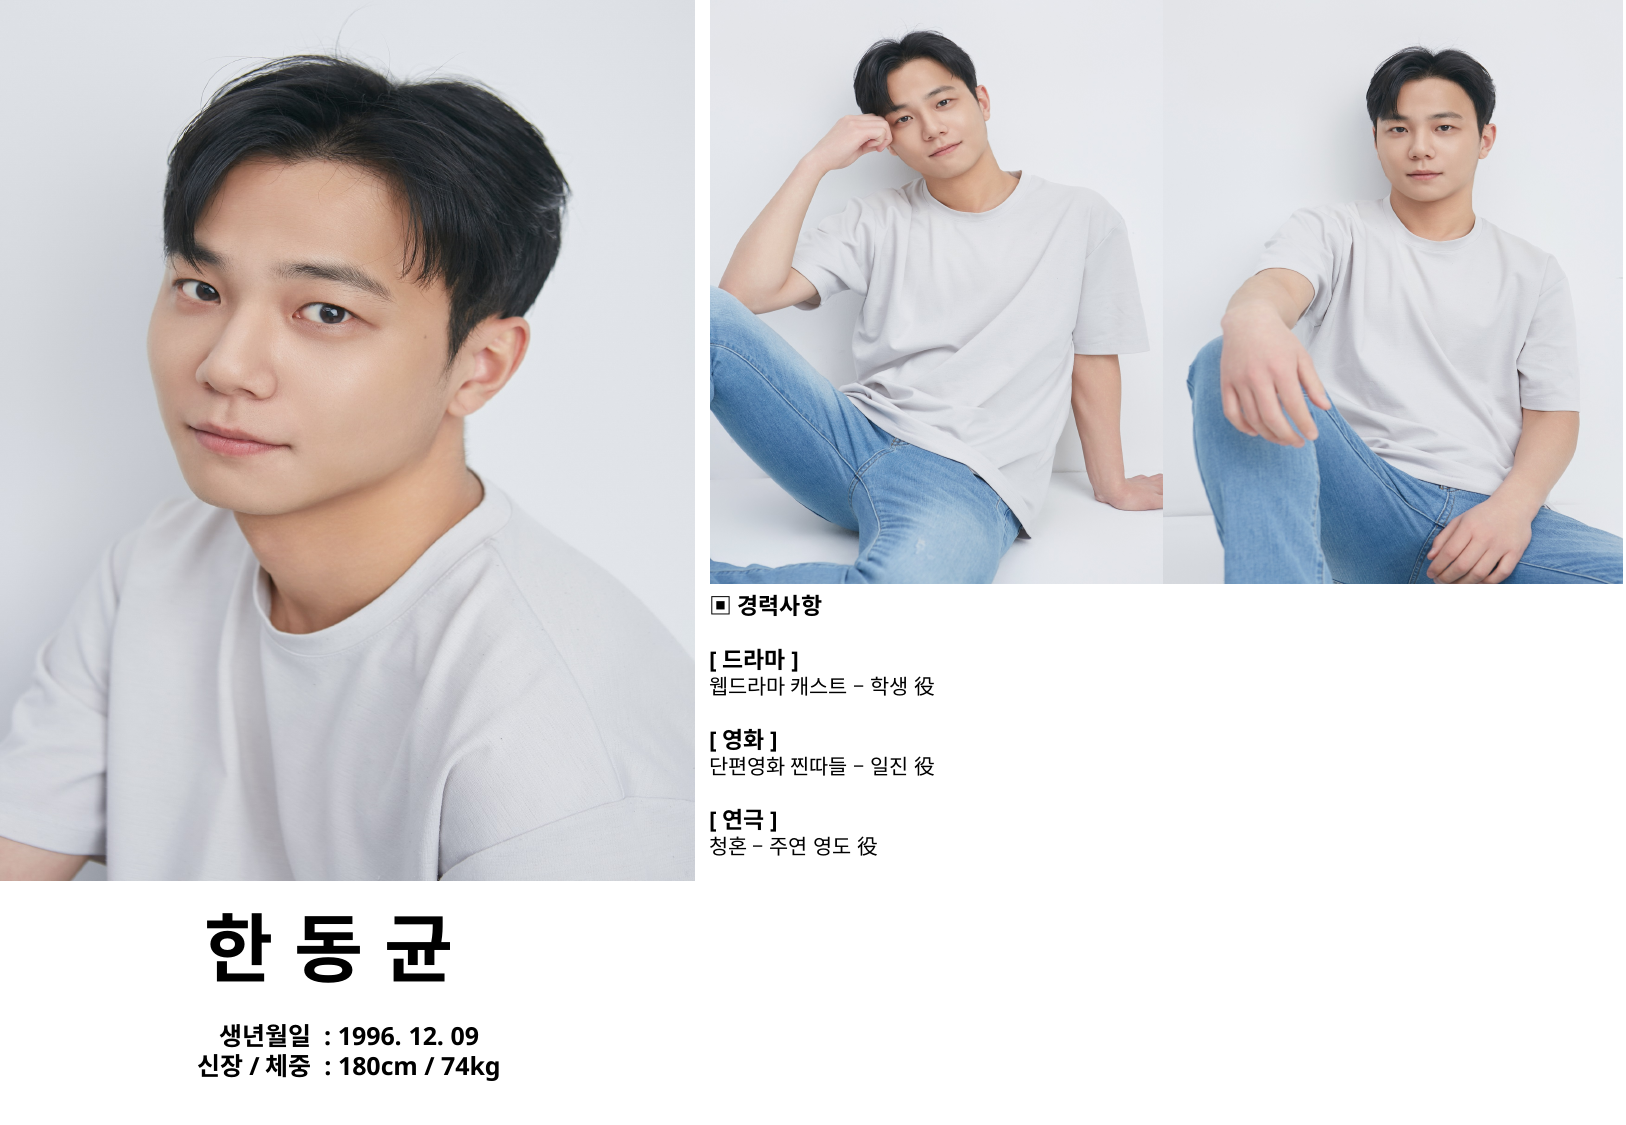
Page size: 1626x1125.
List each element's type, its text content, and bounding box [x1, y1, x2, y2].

text_box 한 동 균 [189, 894, 509, 999]
text_box 생년월일 : 1996. 12. 09 신장/체중 : 180cm / 74kg [153, 1013, 545, 1088]
picture [709, 0, 1623, 584]
text_box ▣경력사항 [드라마] 웹드라마 캐스트 – 학생 役 [영화] 단편영화 찐따들 – 일진 役 [연극] 청혼 – 주연 영도 役 [694, 583, 1185, 969]
picture [0, 0, 695, 881]
